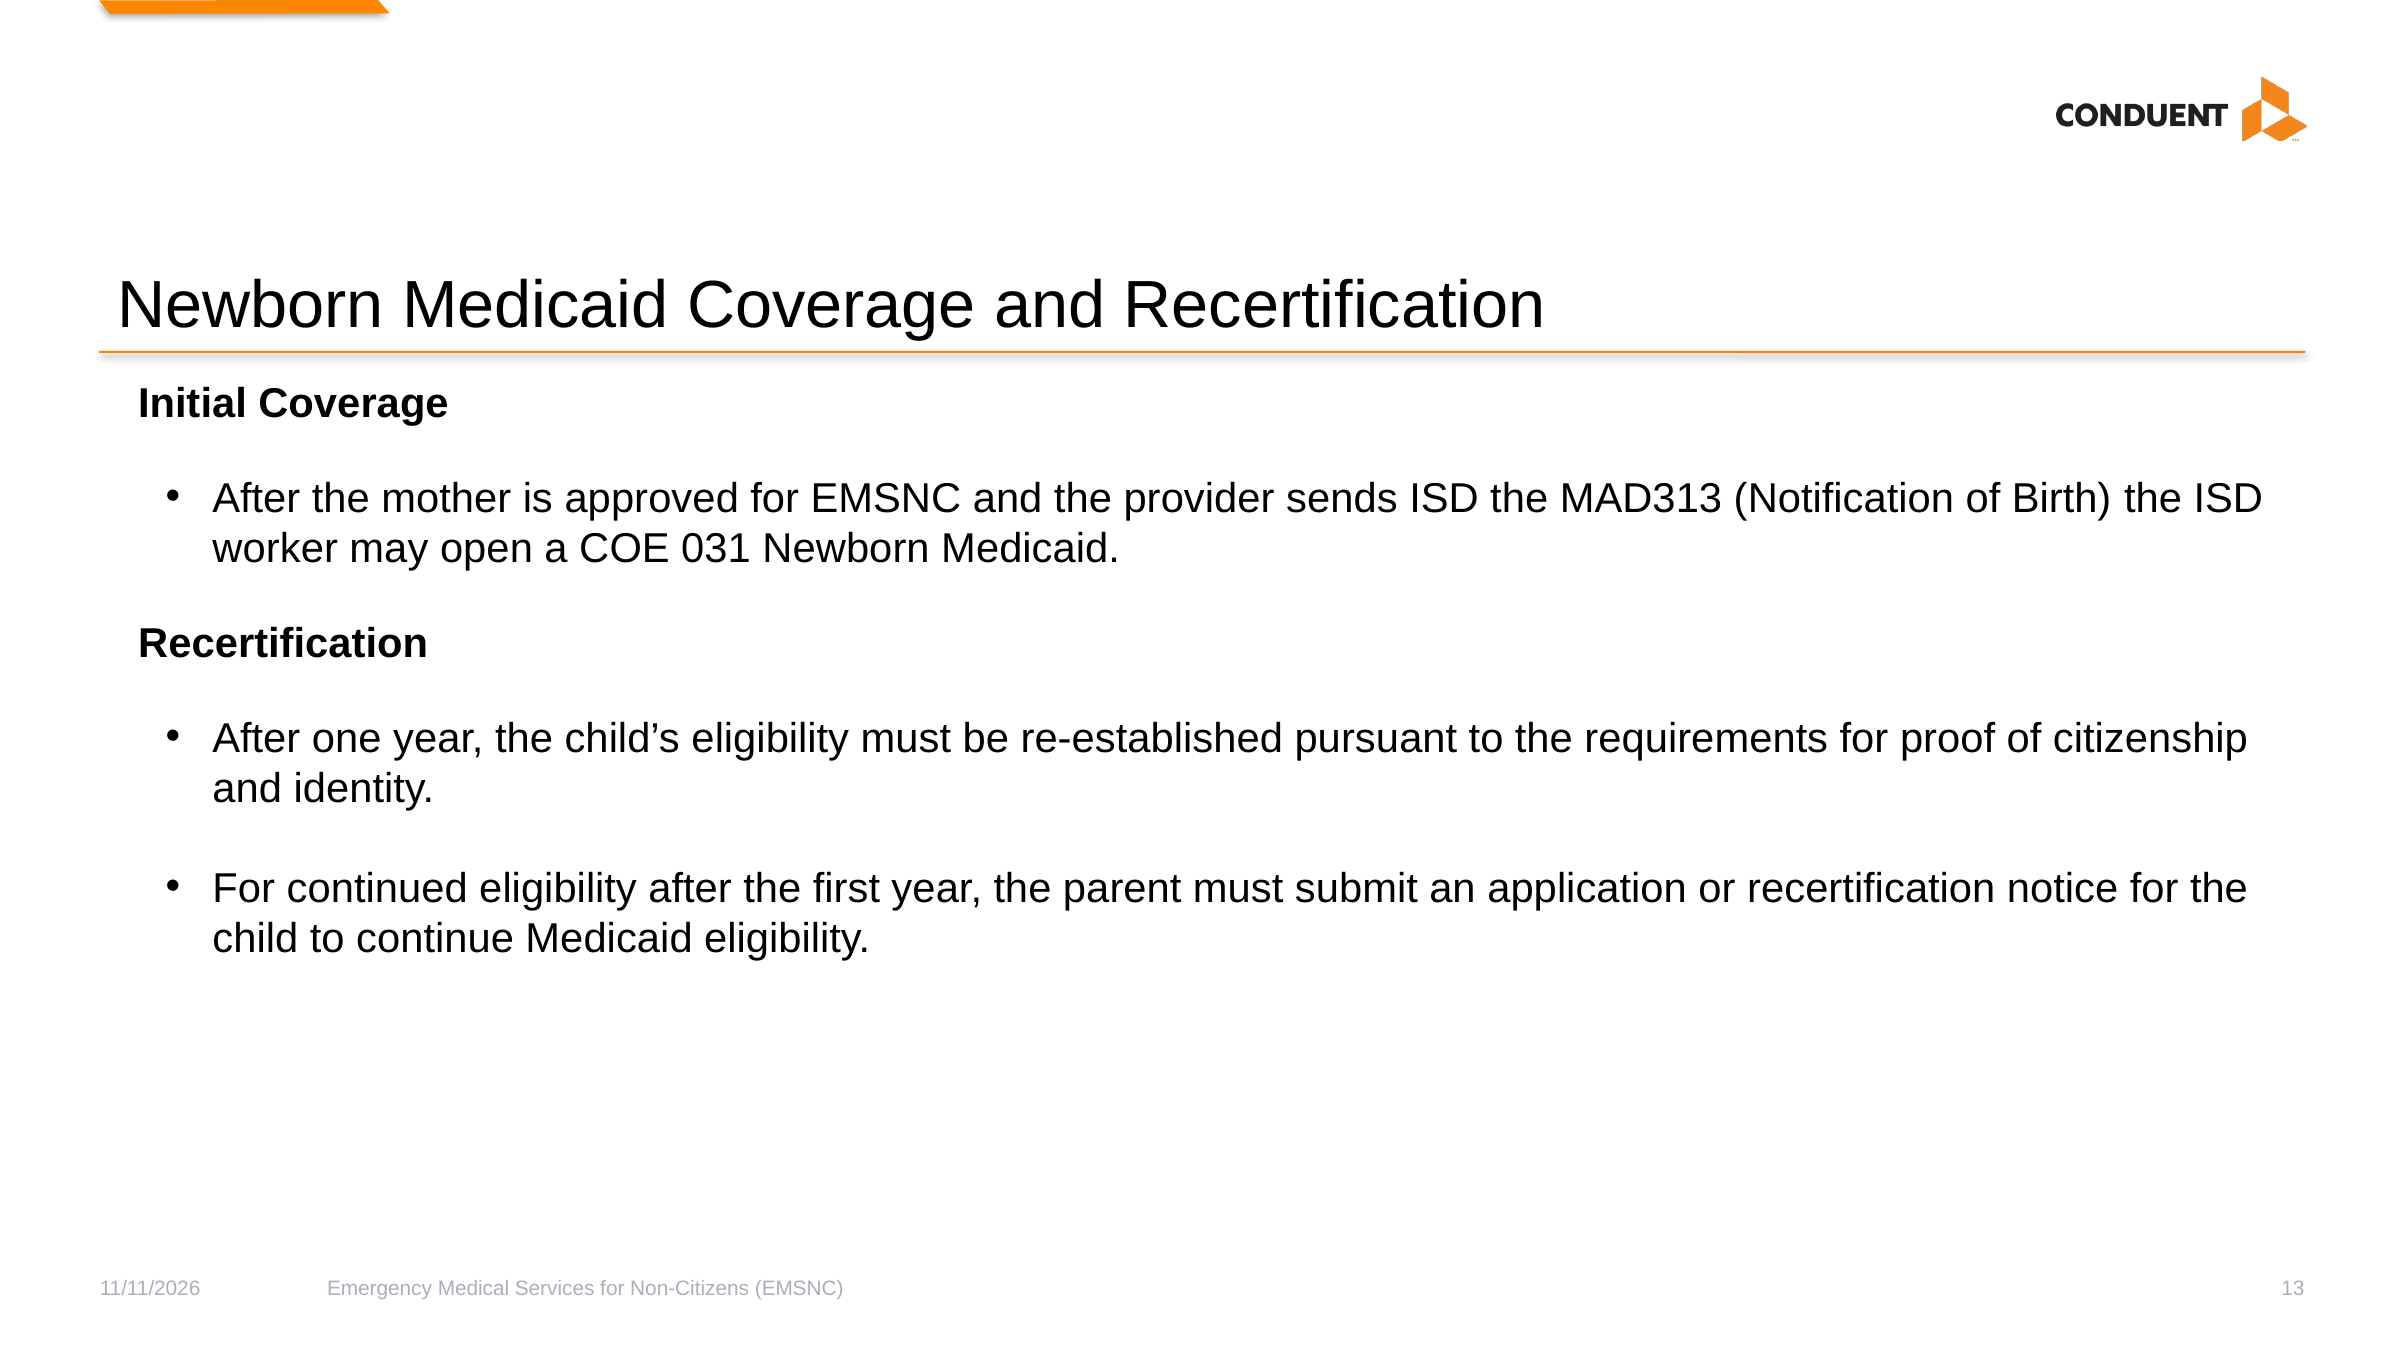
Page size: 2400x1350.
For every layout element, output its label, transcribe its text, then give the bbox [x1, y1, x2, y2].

slide_number 13 [1765, 1251, 2326, 1324]
text_box Initial Coverage After the mother is approved for EMSNC and the provider sends ISD the MAD313 (Notification of Birth) the ISD worker may open a COE 031 Newborn Medicaid. Recertification After one year, the child’s eligibility must be re-established pursuant to the requirements for proof of citizenship and identity. For continued eligibility after the first year, the parent must submit an application or recertification notice for the child to continue Medicaid eligibility. [123, 367, 2311, 968]
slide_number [78, 1251, 305, 1324]
title Newborn Medicaid Coverage and Recertification [102, 253, 2171, 394]
footer Emergency Medical Services for Non-Citizens (EMSNC) [305, 1251, 1539, 1324]
